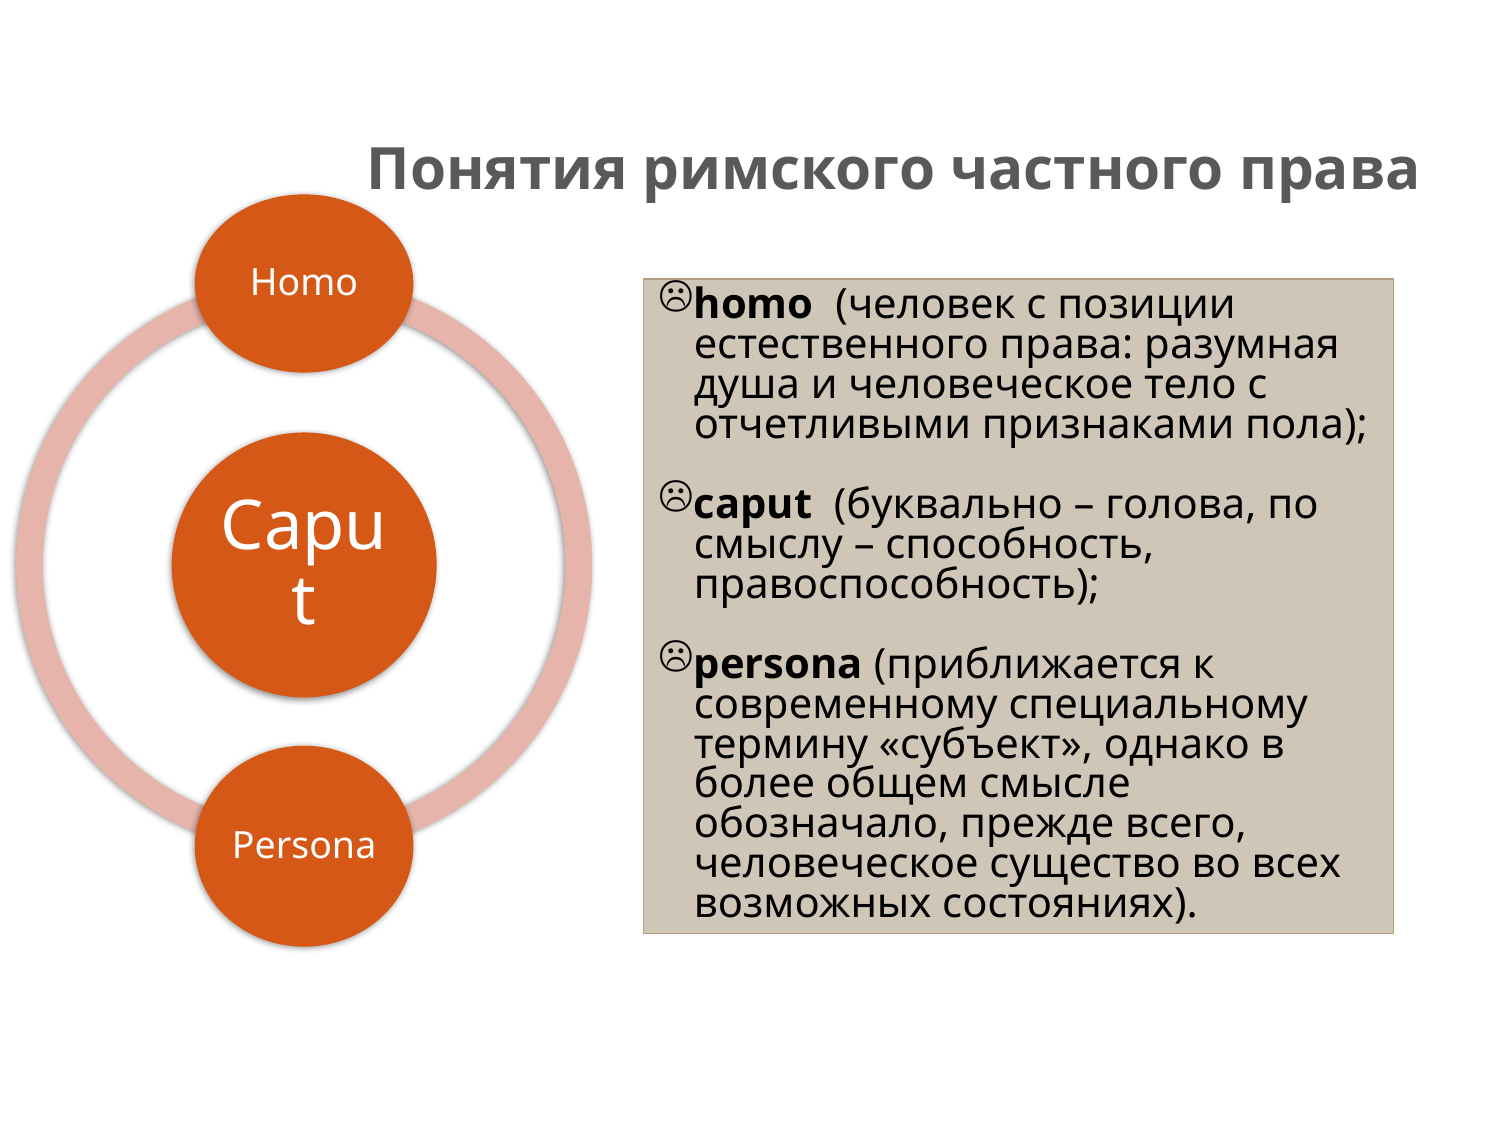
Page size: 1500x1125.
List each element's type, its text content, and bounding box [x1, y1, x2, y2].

text_box homo (человек c позиции естественного права: разумная душа и человеческое тело с отчетливыми признаками пола); caput (буквально – голова, по смыслу – способность, правоспособность); persona (приближается к современному специальному термину «субъект», однако в более общем смысле обозначало, прежде всего, человеческое существо во всех возможных состояниях). [643, 278, 1394, 934]
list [0, 196, 609, 945]
text_box Понятия римского частного права [351, 137, 1437, 208]
